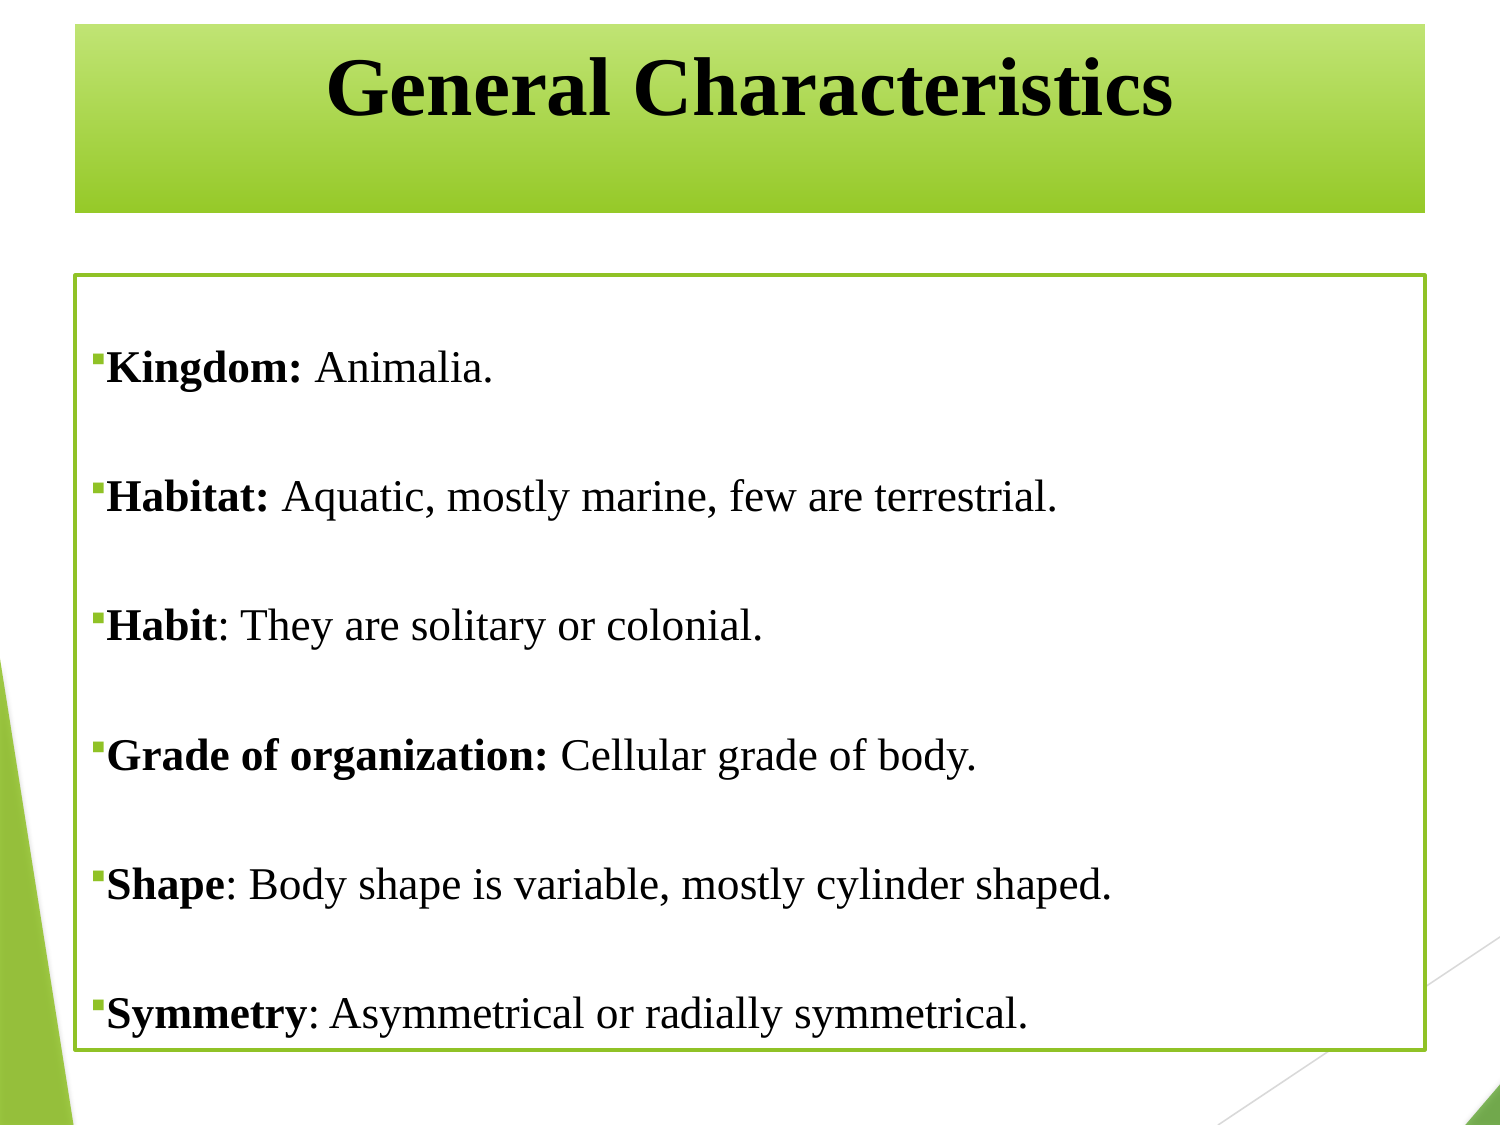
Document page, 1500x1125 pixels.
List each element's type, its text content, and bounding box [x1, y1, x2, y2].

list Kingdom: Animalia. Habitat: Aquatic, mostly marine, few are terrestrial. Habit: They are solitary or colonial. Grade of organization: Cellular grade of body. Shape: Body shape is variable, mostly cylinder shaped. Symmetry: Asymmetrical or radially symmetrical. [73, 273, 1427, 1052]
title General Characteristics [75, 24, 1425, 213]
